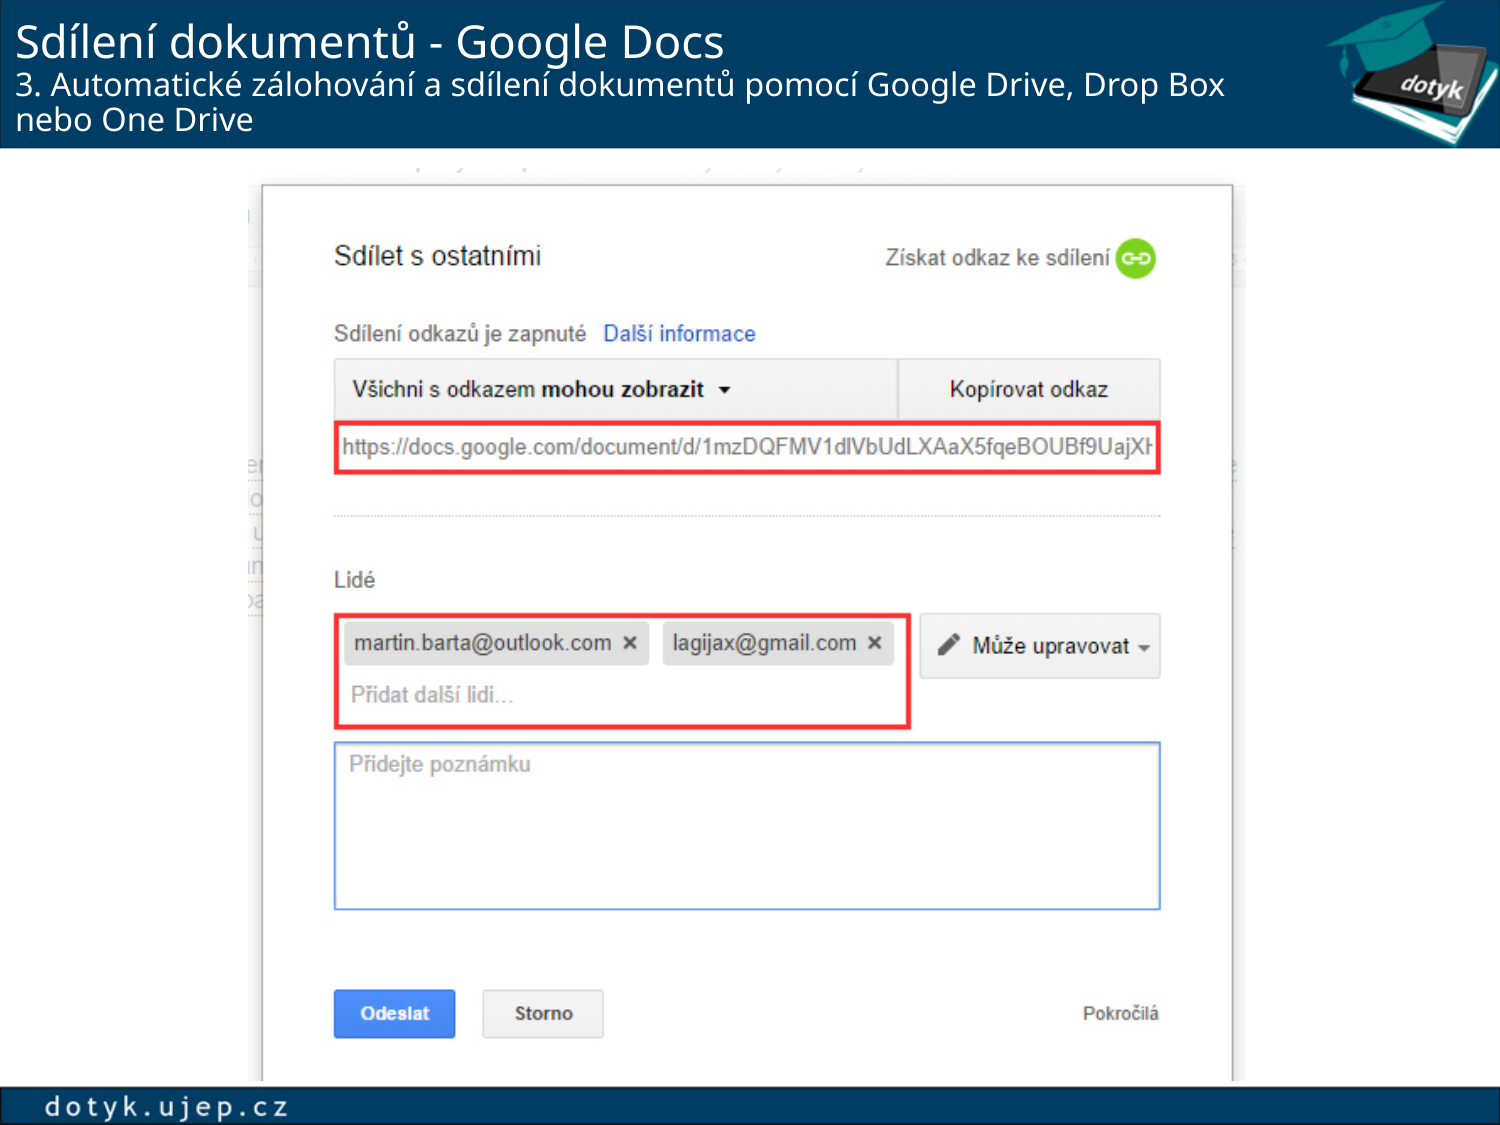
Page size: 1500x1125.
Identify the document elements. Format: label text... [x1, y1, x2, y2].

title Sdílení dokumentů - Google Docs 3. Automatické zálohování a sdílení dokumentů pomocí Google Drive, Drop Box nebo One Drive [0, 12, 1294, 147]
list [247, 168, 1246, 1098]
picture [0, 0, 1500, 1125]
picture [1341, 58, 1347, 72]
